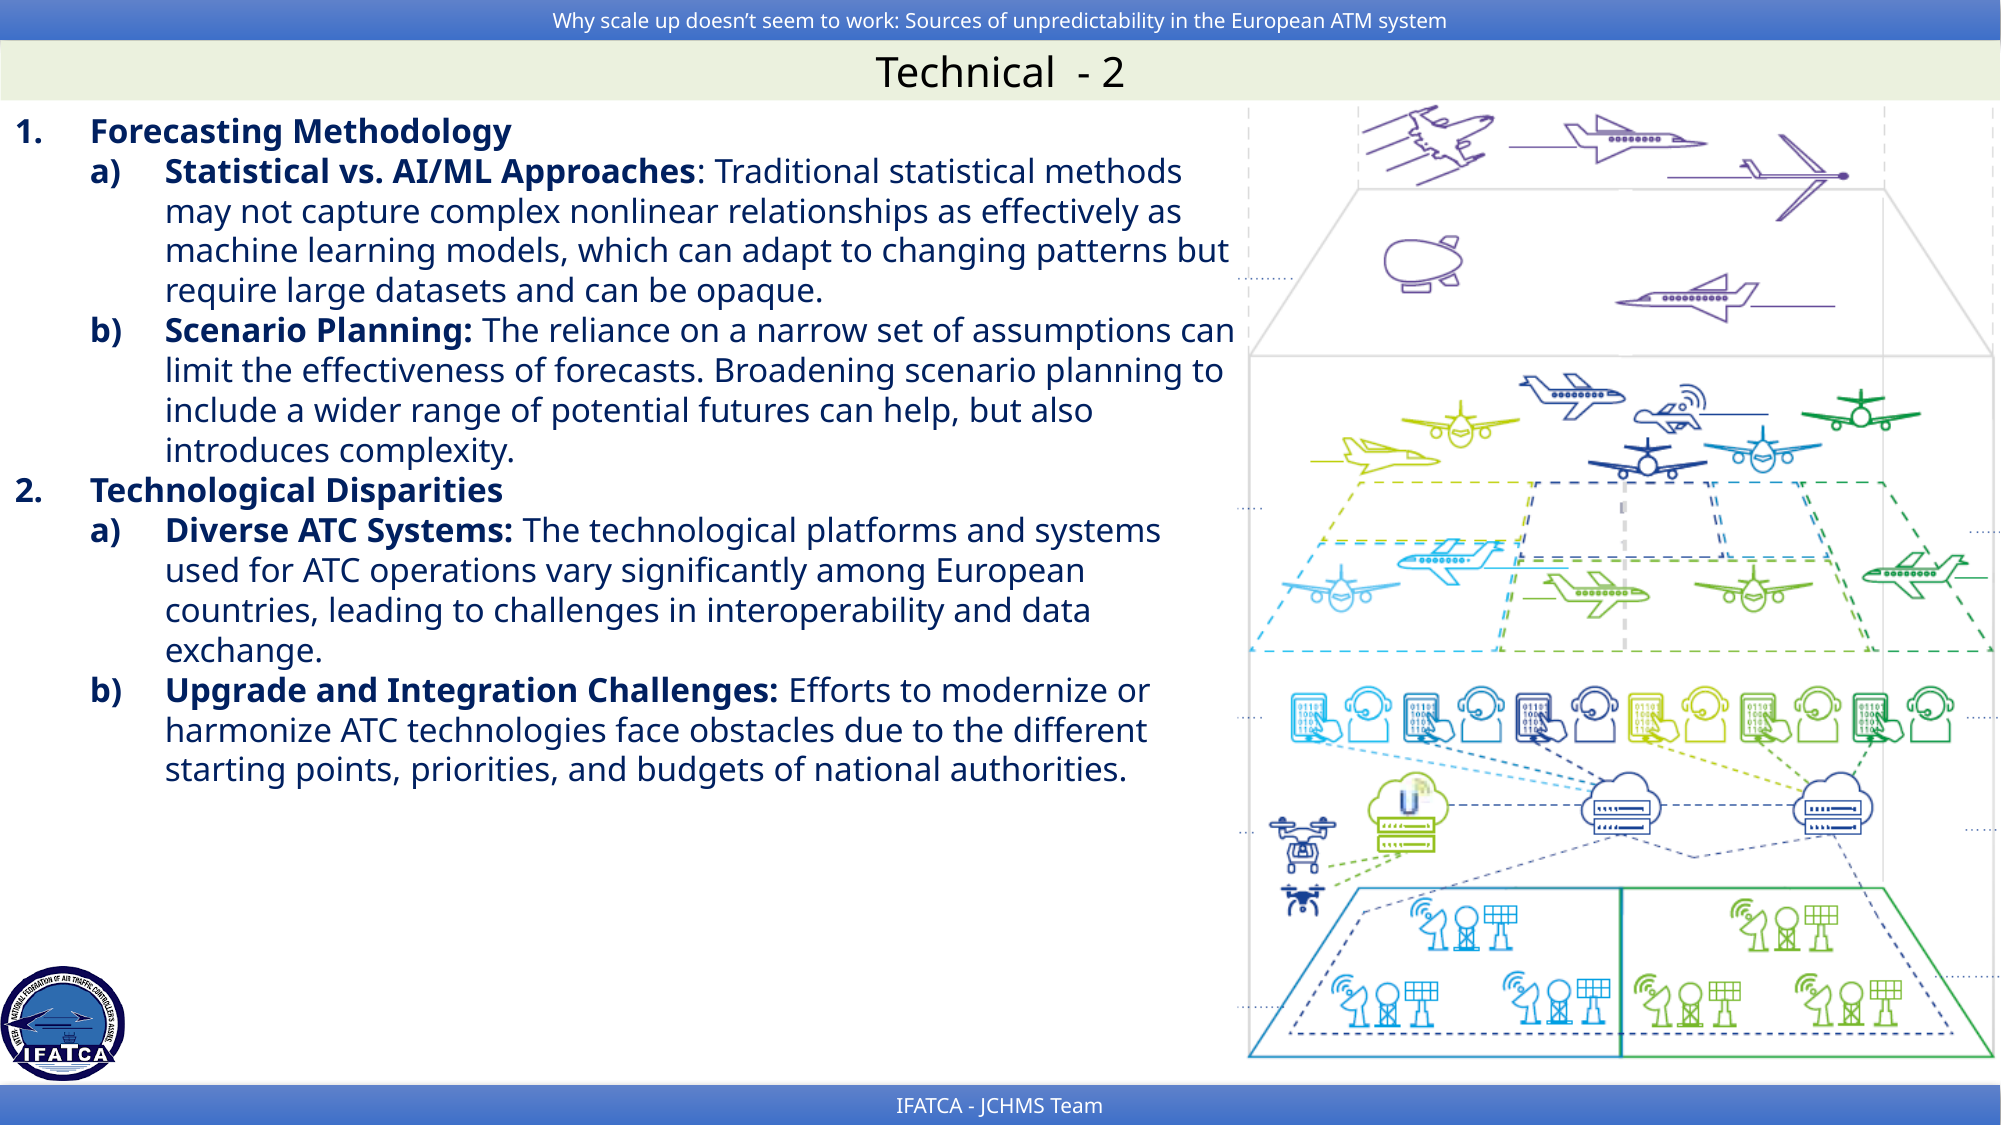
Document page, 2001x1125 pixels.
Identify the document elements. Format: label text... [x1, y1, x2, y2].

text_box Forecasting Methodology Statistical vs. AI/ML Approaches: Traditional statistical methods may not capture complex nonlinear relationships as effectively as machine learning models, which can adapt to changing patterns but require large datasets and can be opaque. Scenario Planning: The reliance on a narrow set of assumptions can limit the effectiveness of forecasts. Broadening scenario planning to include a wider range of potential futures can help, but also introduces complexity. Technological Disparities Diverse ATC Systems: The technological platforms and systems used for ATC operations vary significantly among European countries, leading to challenges in interoperability and data exchange. Upgrade and Integration Challenges: Efforts to modernize or harmonize ATC technologies face obstacles due to the different starting points, priorities, and budgets of national authorities. [0, 102, 1234, 876]
picture [0, 966, 125, 1081]
title Technical - 2 [0, 40, 2000, 101]
picture [1237, 101, 2000, 1068]
